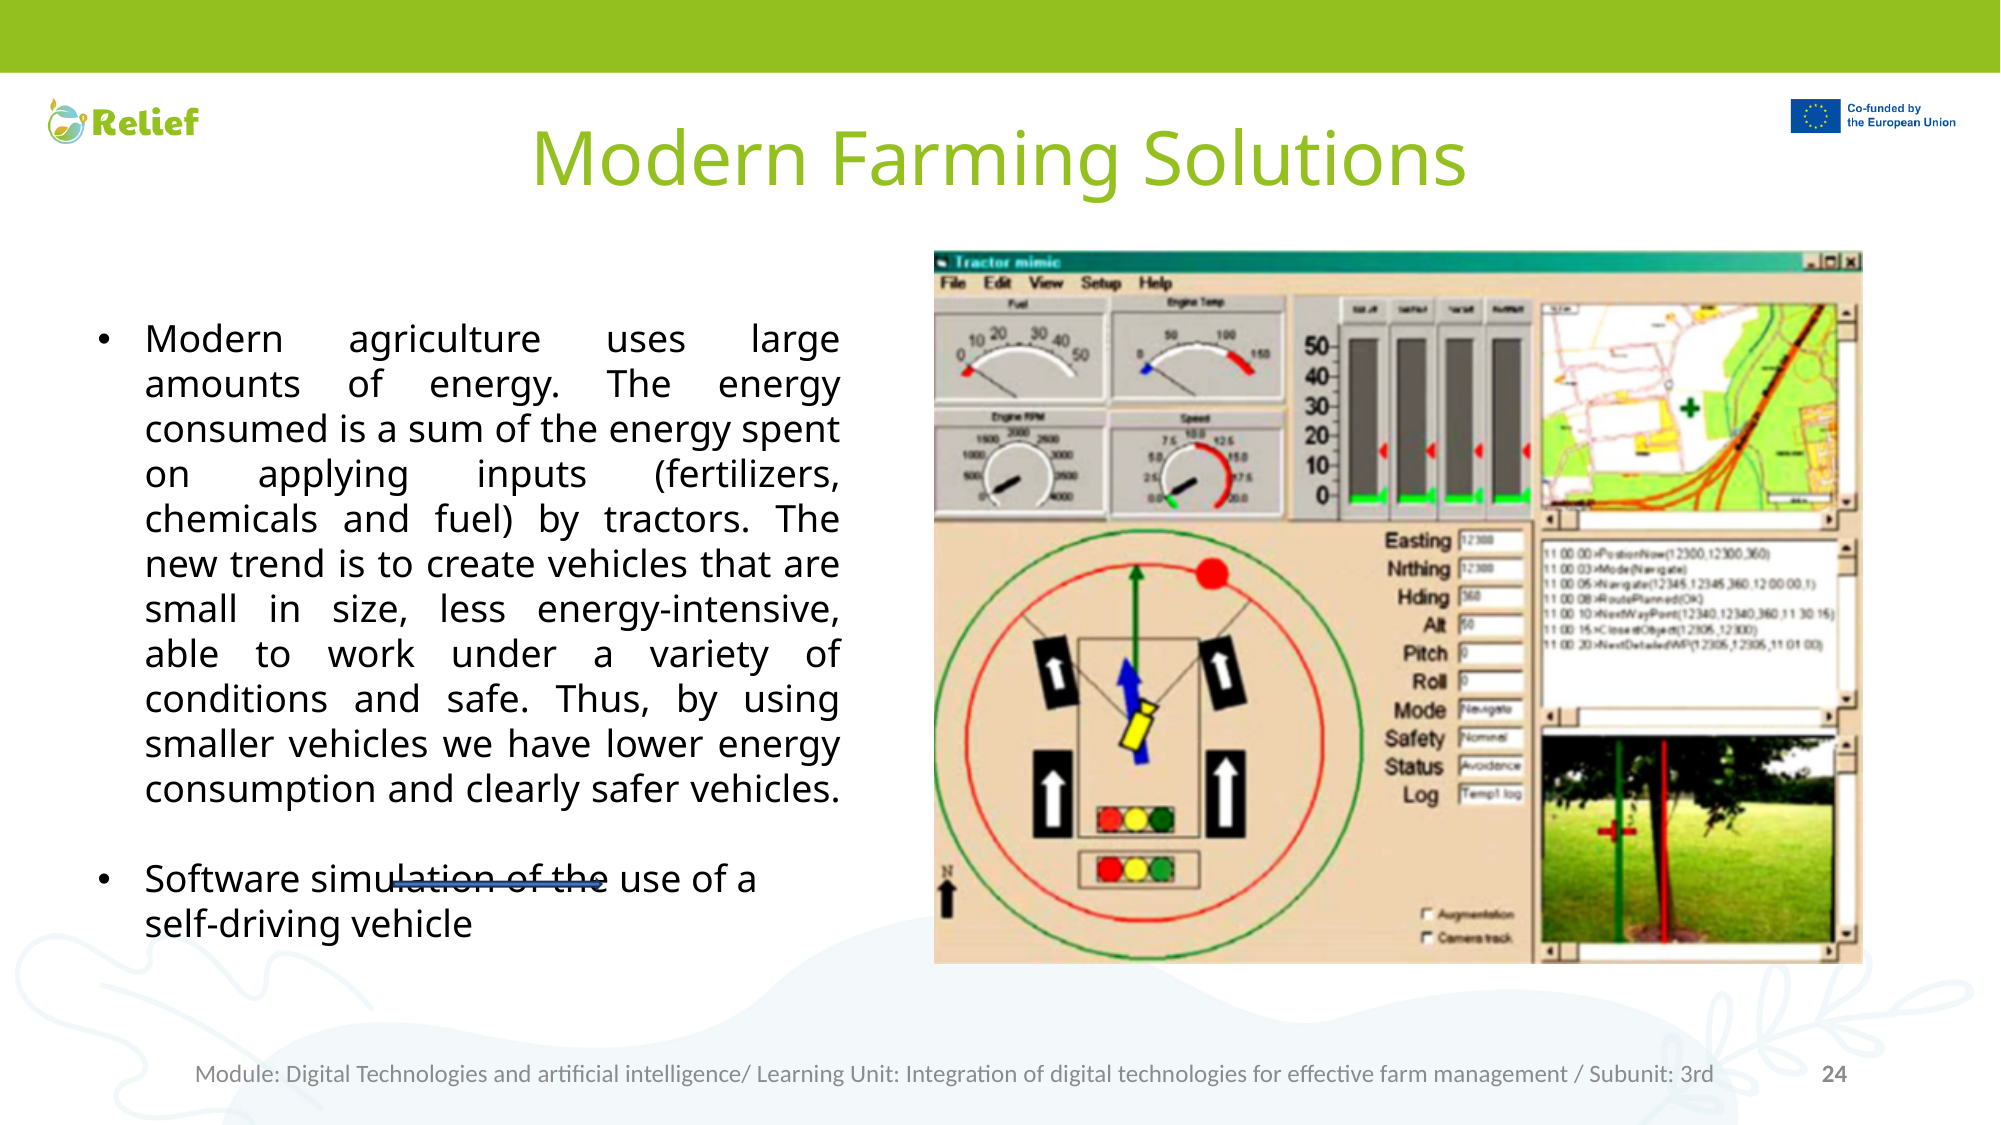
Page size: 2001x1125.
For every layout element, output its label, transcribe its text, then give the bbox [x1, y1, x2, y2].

text_box Modern agriculture uses large amounts of energy. The energy consumed is a sum of the energy spent on applying inputs (fertilizers, chemicals and fuel) by tractors. The new trend is to create vehicles that are small in size, less energy-intensive, able to work under a variety of conditions and safe. Thus, by using smaller vehicles we have lower energy consumption and clearly safer vehicles. Software simulation of the use of a self-driving vehicle [82, 308, 856, 953]
title Modern Farming Solutions [137, 111, 1863, 211]
footer Module: Digital Technologies and artificial intelligence/ Learning Unit: Integration of digital technologies for effective farm management / Subunit: 3rd [137, 1023, 1775, 1122]
slide_number 24 [1787, 1042, 1863, 1103]
picture [0, 0, 2001, 1125]
text_box [392, 876, 603, 892]
